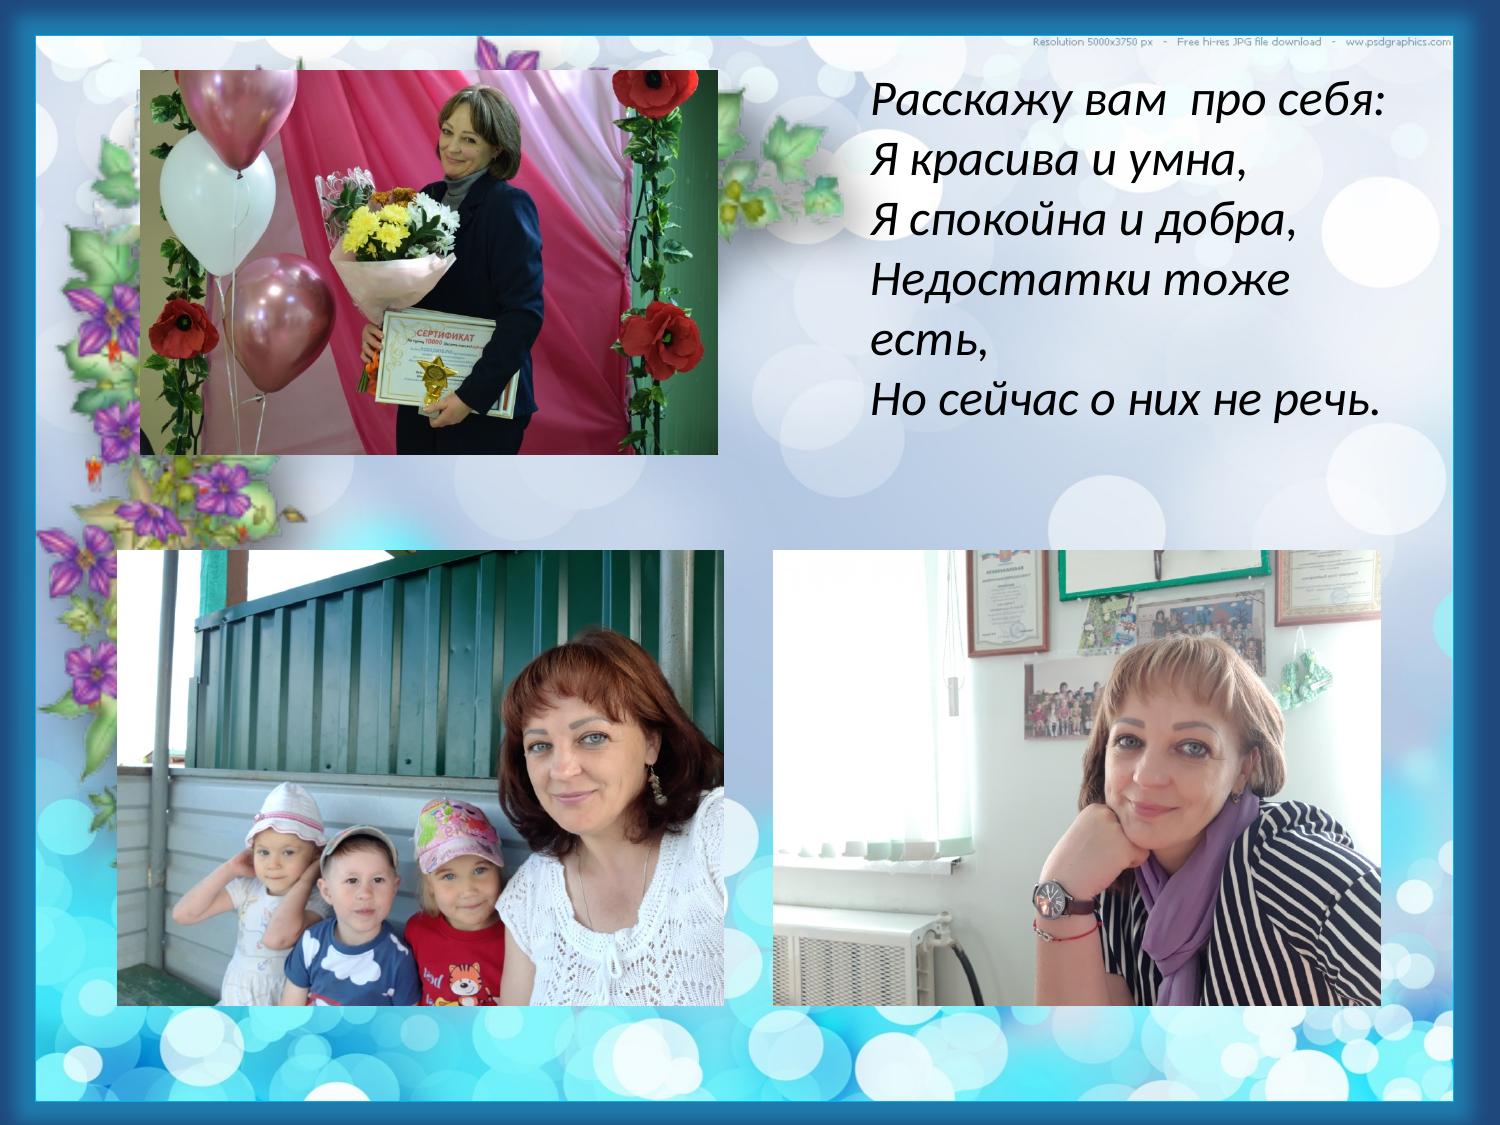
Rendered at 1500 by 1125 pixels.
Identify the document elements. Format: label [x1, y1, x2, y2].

picture [34, 34, 1381, 1007]
list [34, 34, 1454, 1102]
